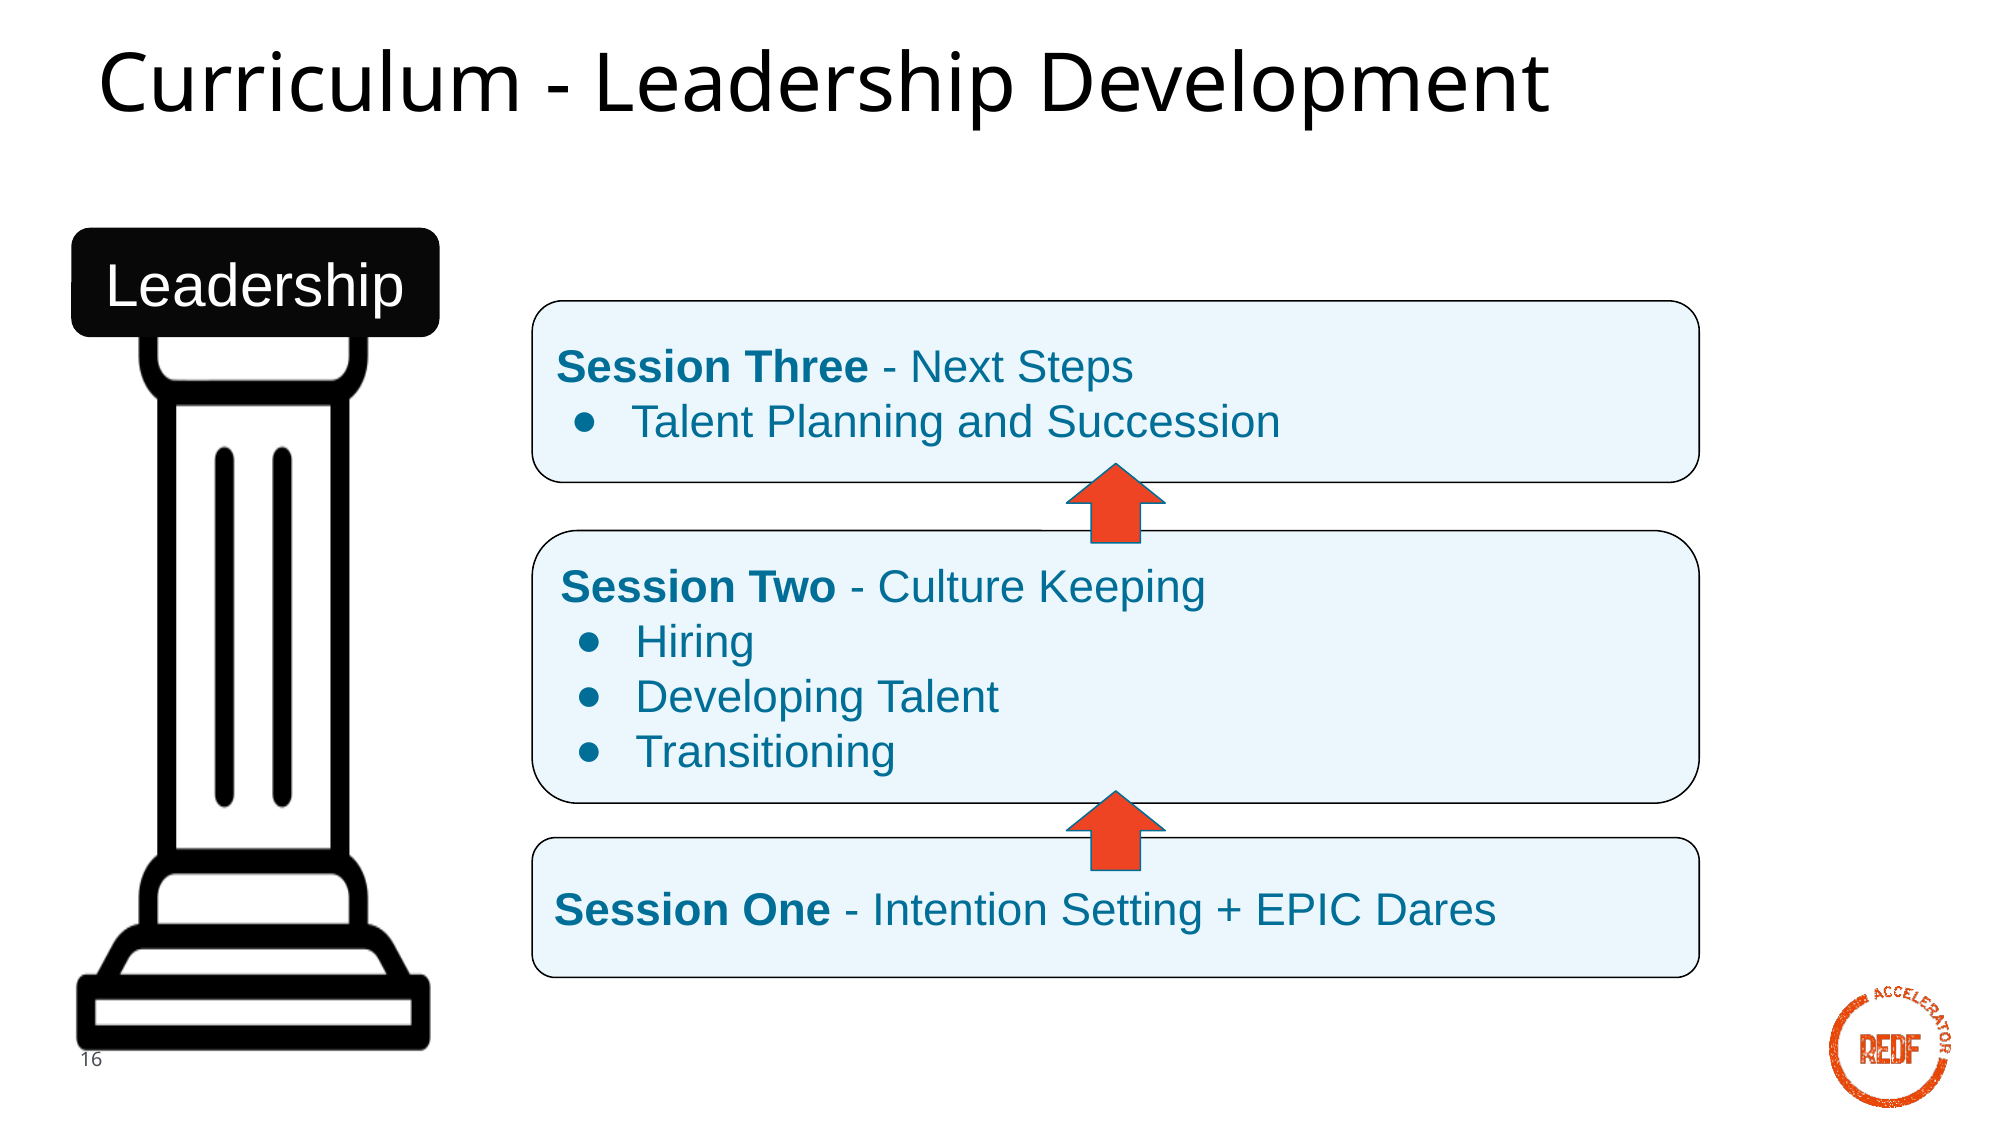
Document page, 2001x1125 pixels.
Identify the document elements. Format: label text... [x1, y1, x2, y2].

text_box [1066, 790, 1166, 871]
picture [54, 336, 457, 1091]
picture [1829, 986, 1951, 1108]
text_box Leadership [71, 228, 439, 334]
text_box [1066, 463, 1166, 543]
title Curriculum - Leadership Development [82, 22, 1828, 136]
text_box Session Two - Culture Keeping Hiring Developing Talent Transitioning [532, 530, 1700, 804]
text_box Session Three - Next Steps Talent Planning and Succession [532, 300, 1700, 483]
text_box Session One - Intention Setting + EPIC Dares [532, 837, 1700, 978]
